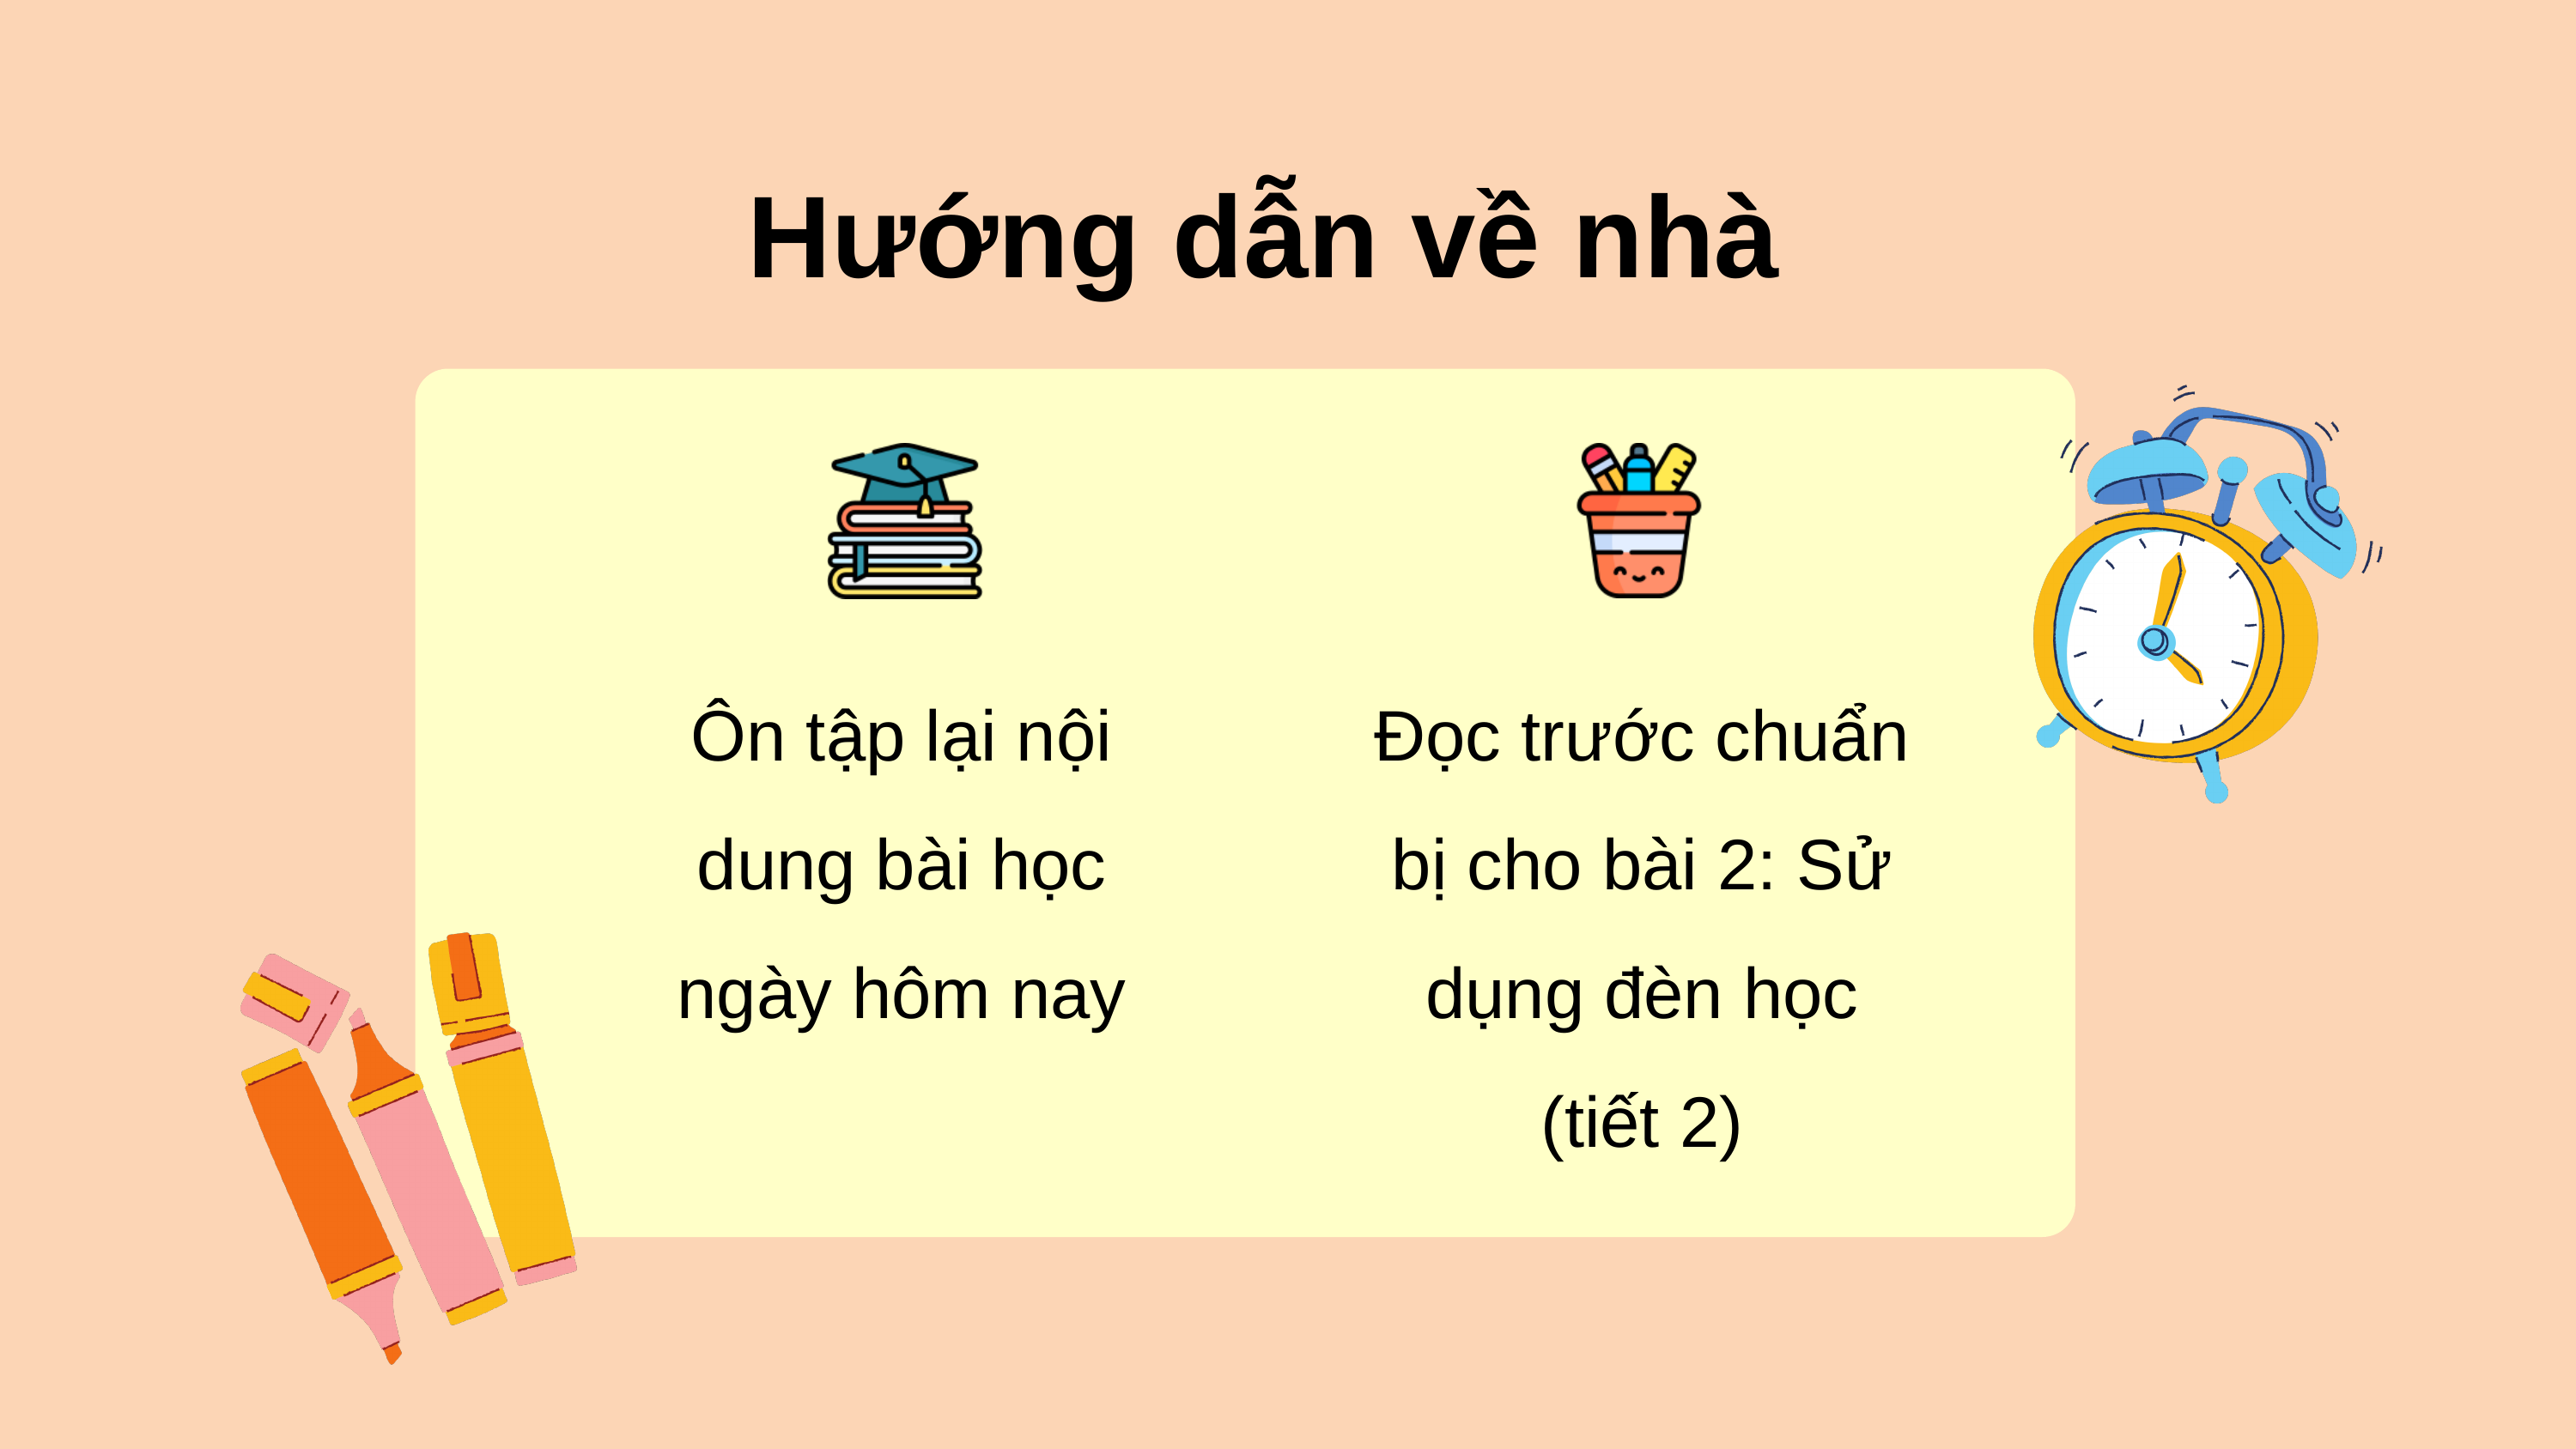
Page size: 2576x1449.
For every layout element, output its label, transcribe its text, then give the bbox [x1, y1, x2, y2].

text_box Hướng dẫn về nhà [415, 129, 2113, 301]
picture [827, 443, 983, 599]
picture [199, 892, 632, 1375]
picture [1561, 442, 1717, 599]
picture [2024, 385, 2383, 803]
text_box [415, 368, 2076, 1238]
